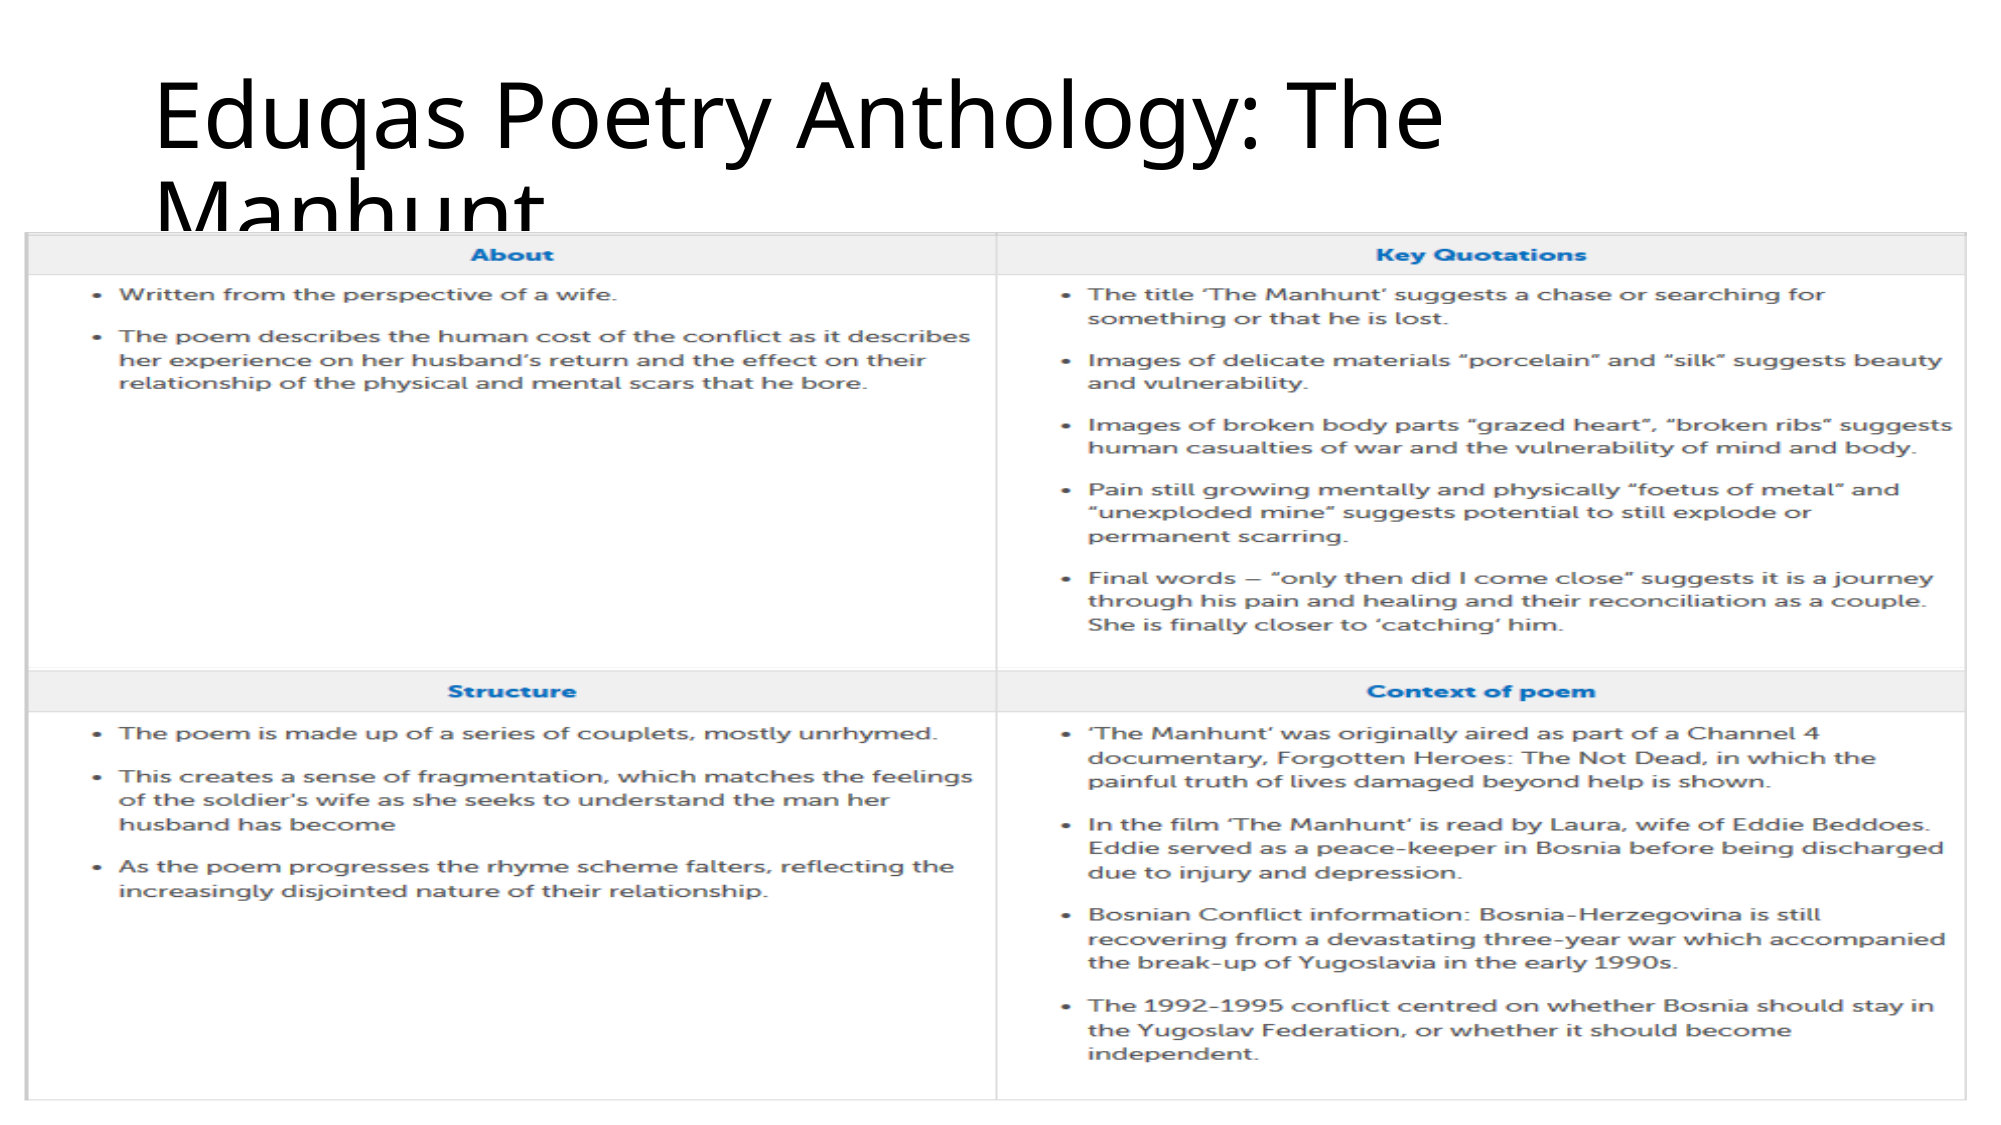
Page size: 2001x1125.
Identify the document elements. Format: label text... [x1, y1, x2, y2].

title Eduqas Poetry Anthology: The Manhunt [137, 59, 1863, 231]
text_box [23, 231, 1967, 1103]
